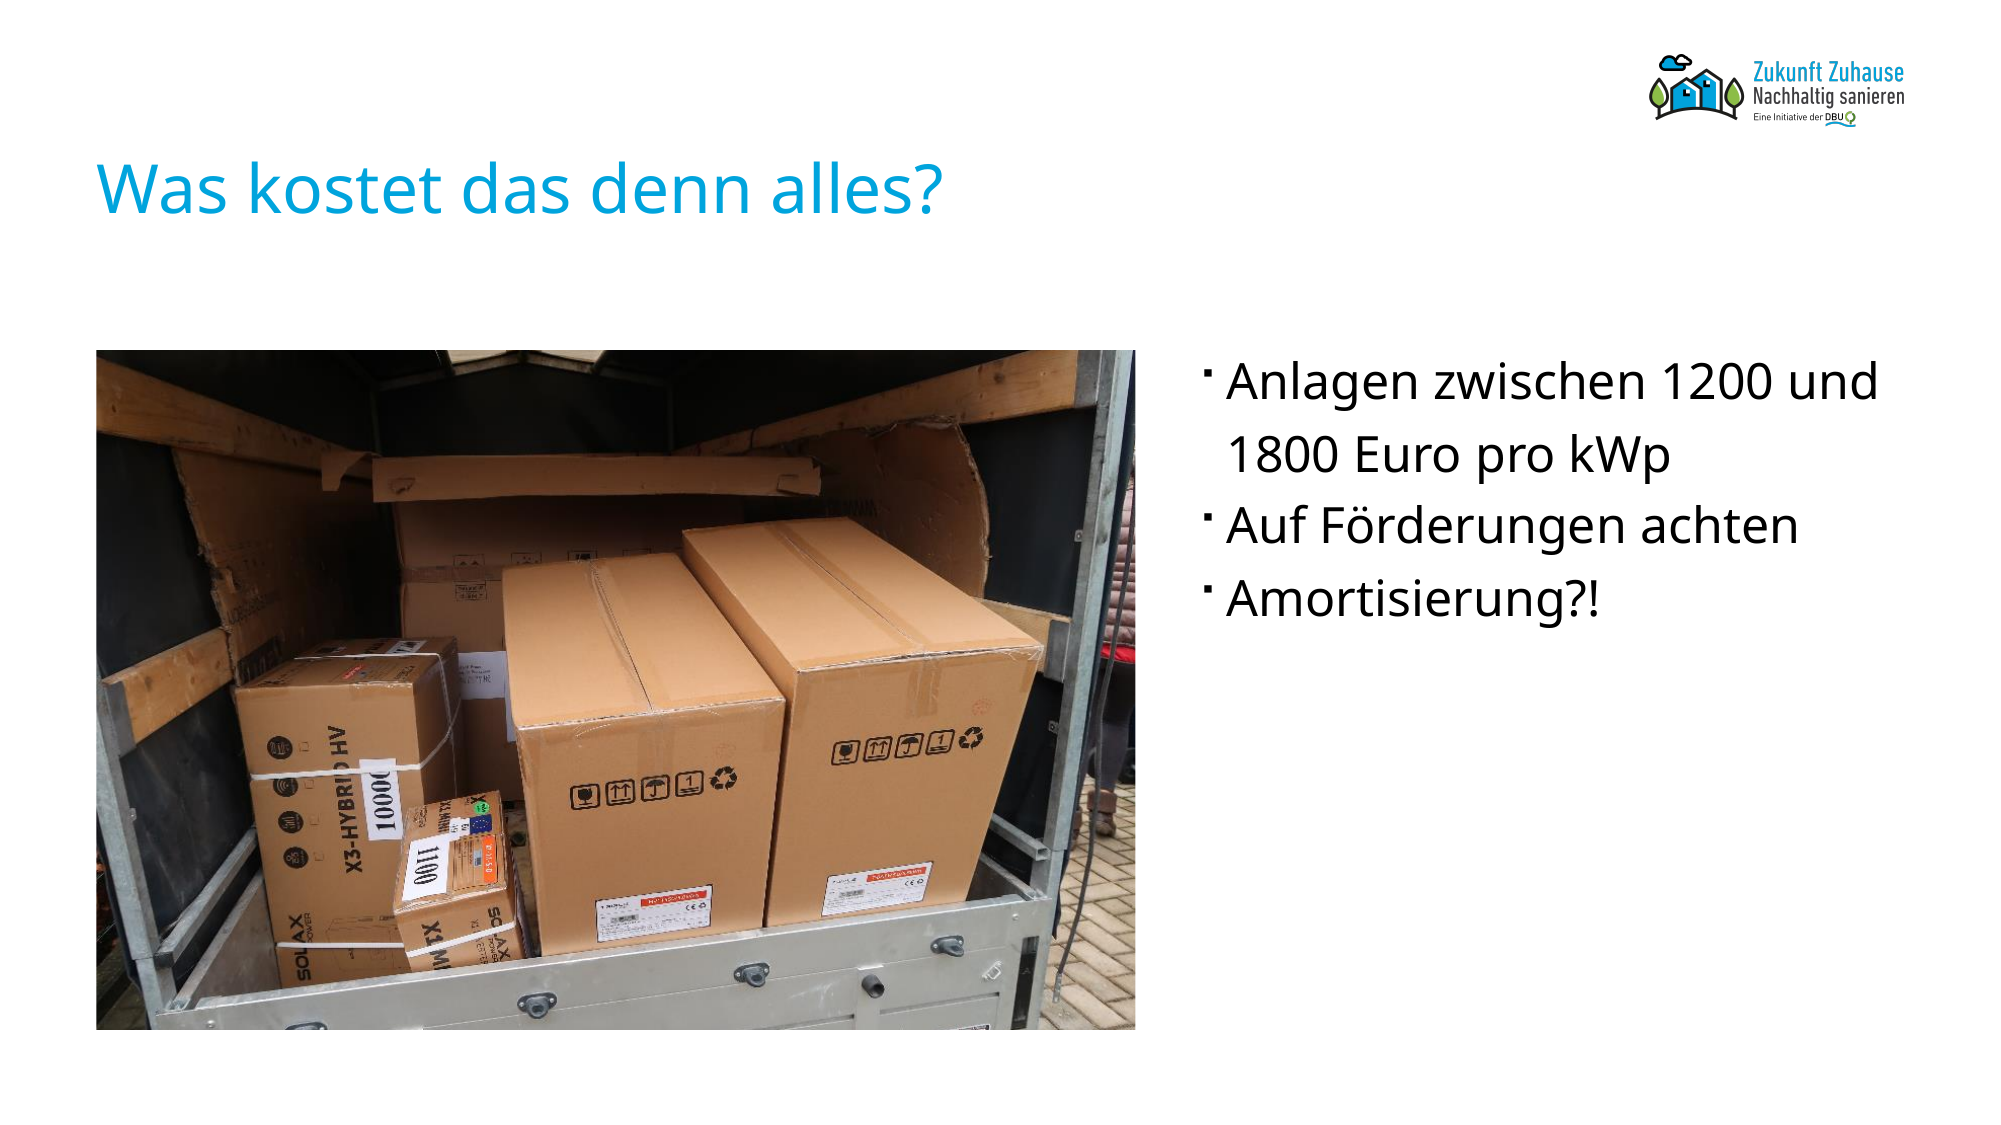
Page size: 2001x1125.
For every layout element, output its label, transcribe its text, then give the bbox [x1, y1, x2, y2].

picture [96, 349, 1136, 1030]
title Was kostet das denn alles? [96, 154, 1904, 303]
list Anlagen zwischen 1200 und 1800 Euro pro kWp Auf Förderungen achten Amortisierung?! [1196, 338, 1904, 1064]
picture [1649, 54, 1904, 127]
